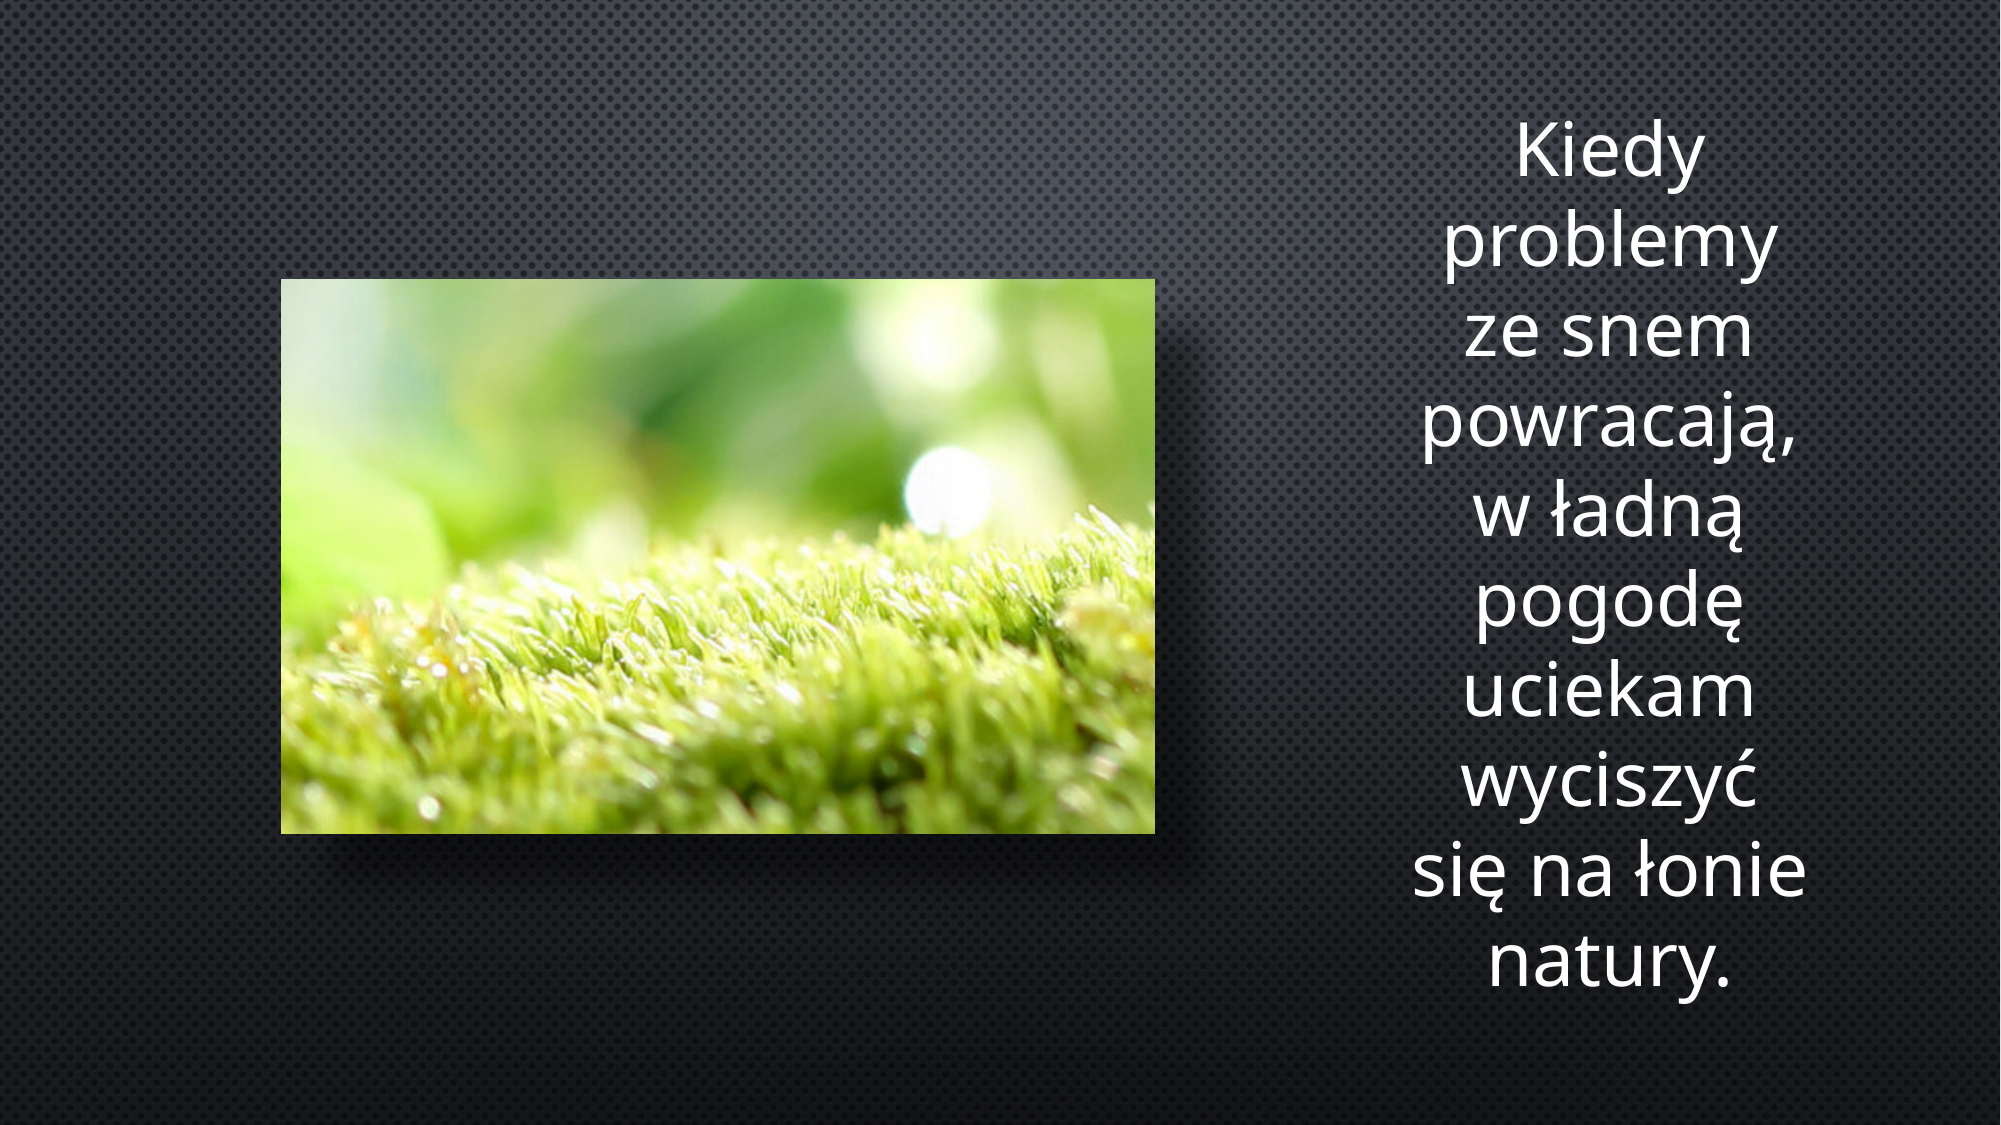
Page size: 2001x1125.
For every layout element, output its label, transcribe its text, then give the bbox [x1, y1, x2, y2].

text_box Kiedy problemy ze snem powracają, w ładną pogodę uciekam wyciszyć się na łonie natury. [1395, 94, 1825, 1010]
picture [280, 279, 1155, 834]
